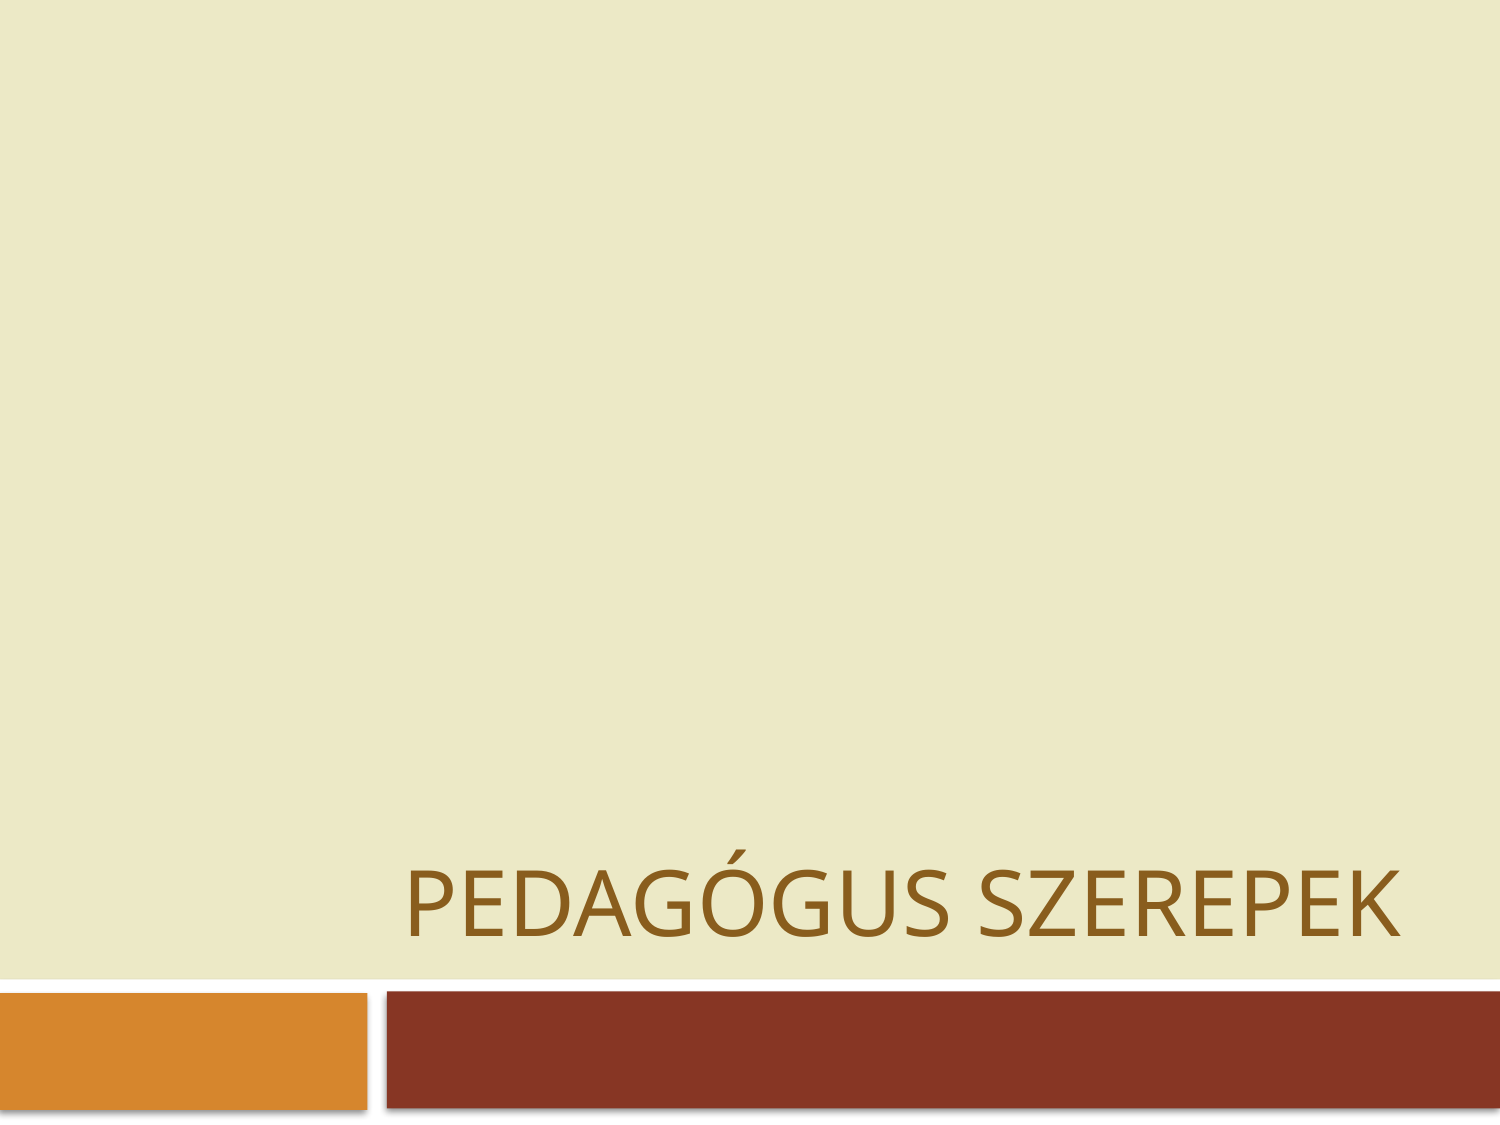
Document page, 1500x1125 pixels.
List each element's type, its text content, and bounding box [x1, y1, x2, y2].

title Pedagógus szerepek [387, 662, 1450, 963]
